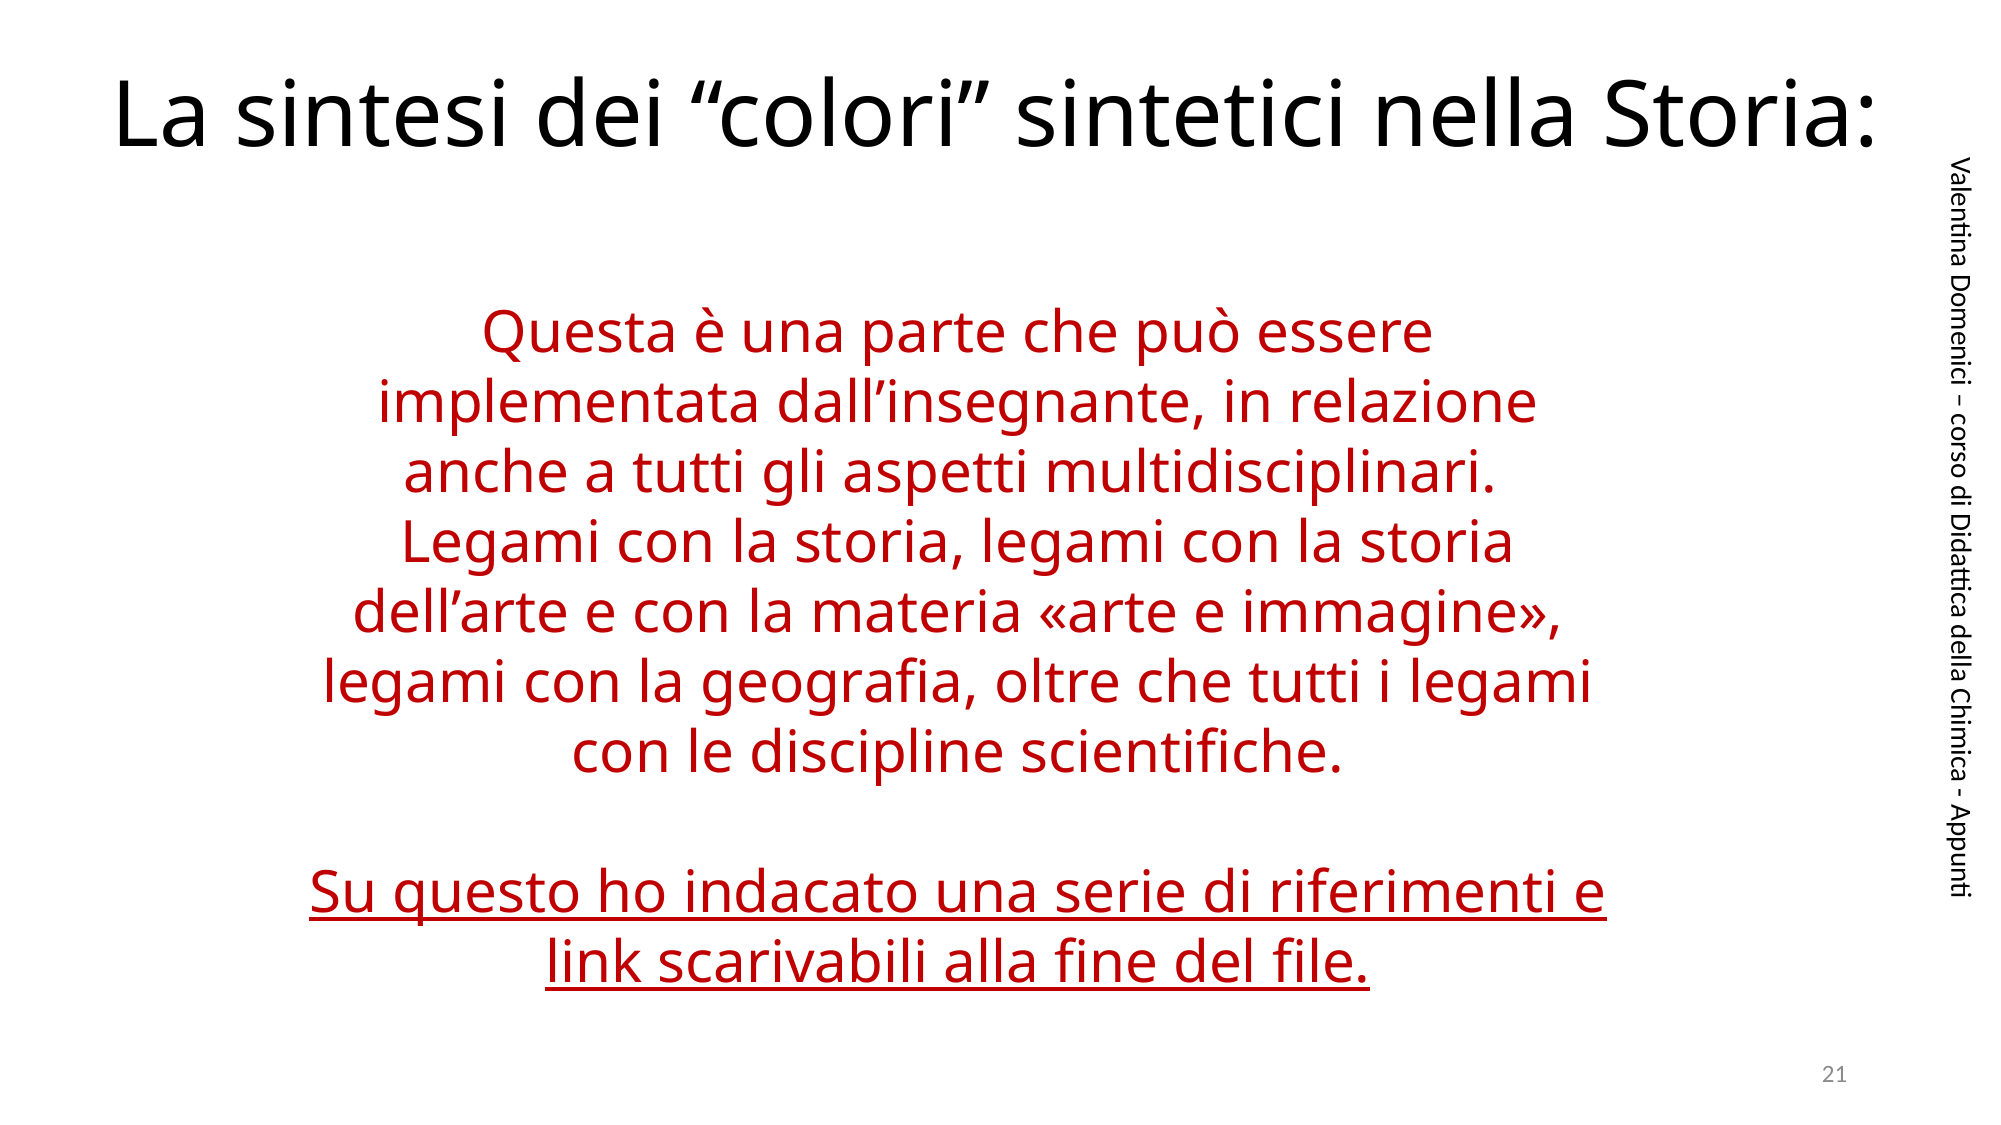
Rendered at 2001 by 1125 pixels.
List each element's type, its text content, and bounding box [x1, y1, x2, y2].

text_box Questa è una parte che può essere implementata dall’insegnante, in relazione anche a tutti gli aspetti multidisciplinari. Legami con la storia, legami con la storia dell’arte e con la materia «arte e immagine», legami con la geografia, oltre che tutti i legami con le discipline scientifiche. Su questo ho indacato una serie di riferimenti e link scarivabili alla fine del file. [275, 286, 1641, 1002]
title La sintesi dei “colori” sintetici nella Storia: [96, 22, 275, 211]
title La sintesi dei “colori” sintetici nella Storia: [901, 22, 1935, 211]
text_box Valentina Domenici – corso di Didattica della Chimica - Appunti [1938, 142, 1988, 914]
slide_number 21 [1412, 1042, 1863, 1103]
text_box [275, 0, 901, 286]
